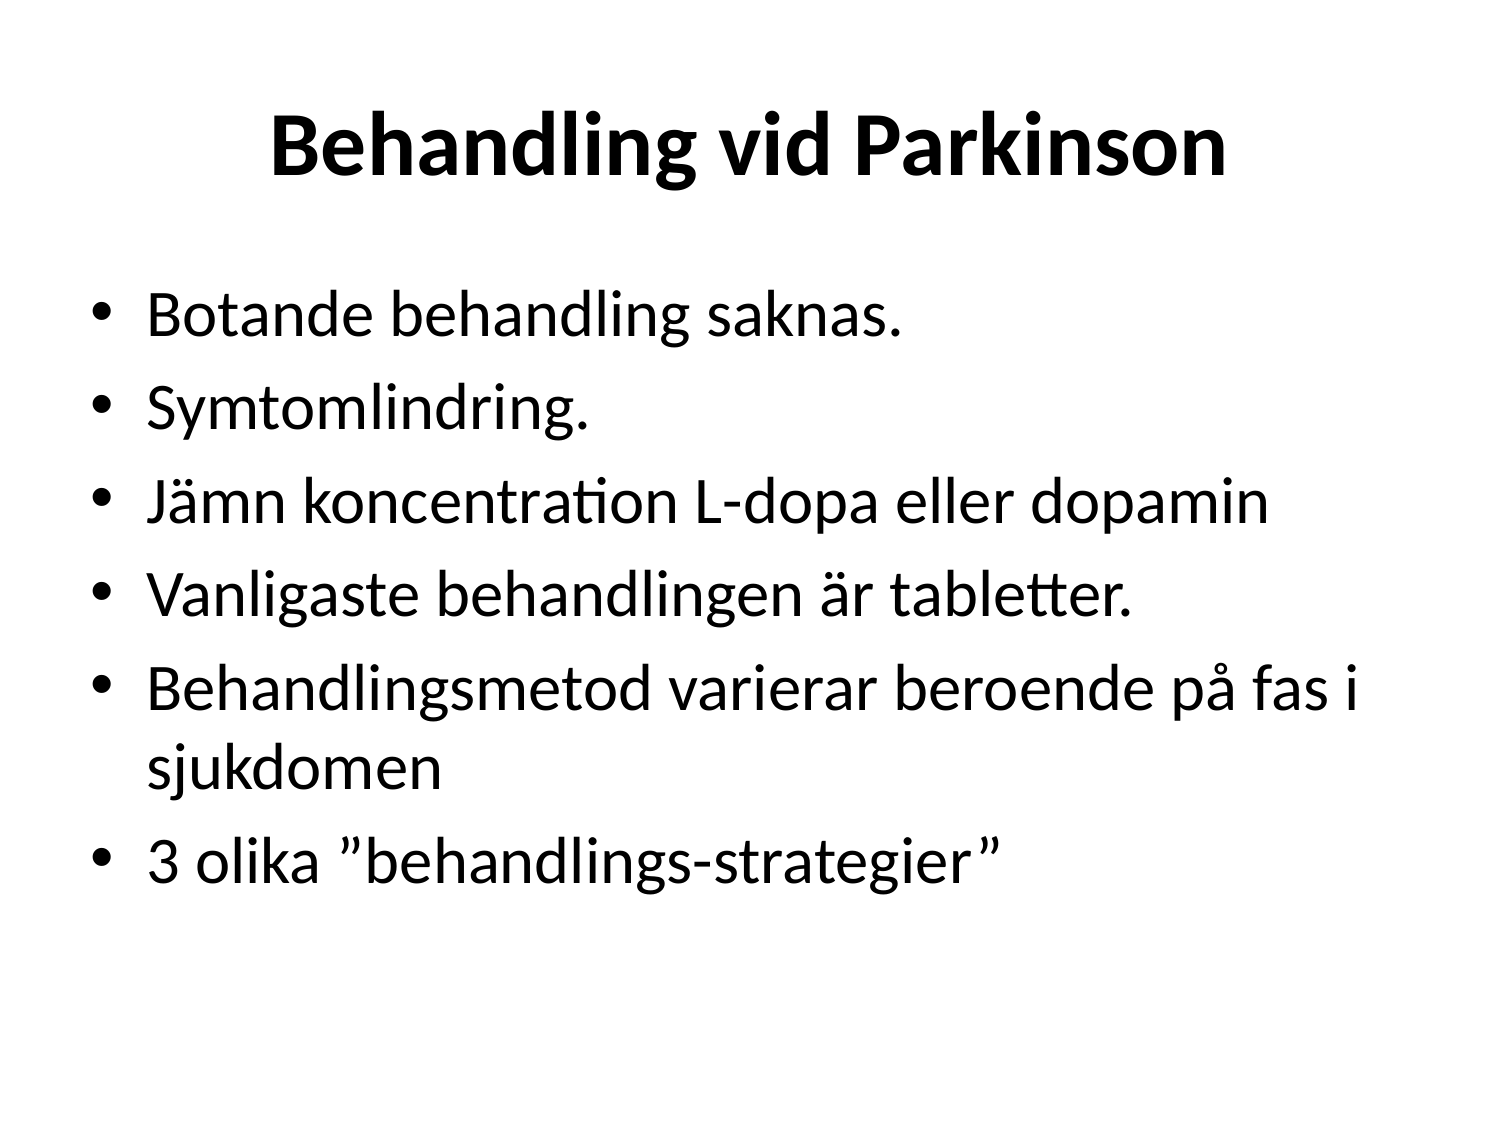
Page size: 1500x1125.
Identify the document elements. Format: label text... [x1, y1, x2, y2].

list Botande behandling saknas. Symtomlindring. Jämn koncentration L-dopa eller dopamin Vanligaste behandlingen är tabletter. Behandlingsmetod varierar beroende på fas i sjukdomen 3 olika ”behandlings-strategier” [74, 262, 1426, 1006]
title Behandling vid Parkinson [74, 44, 1426, 233]
